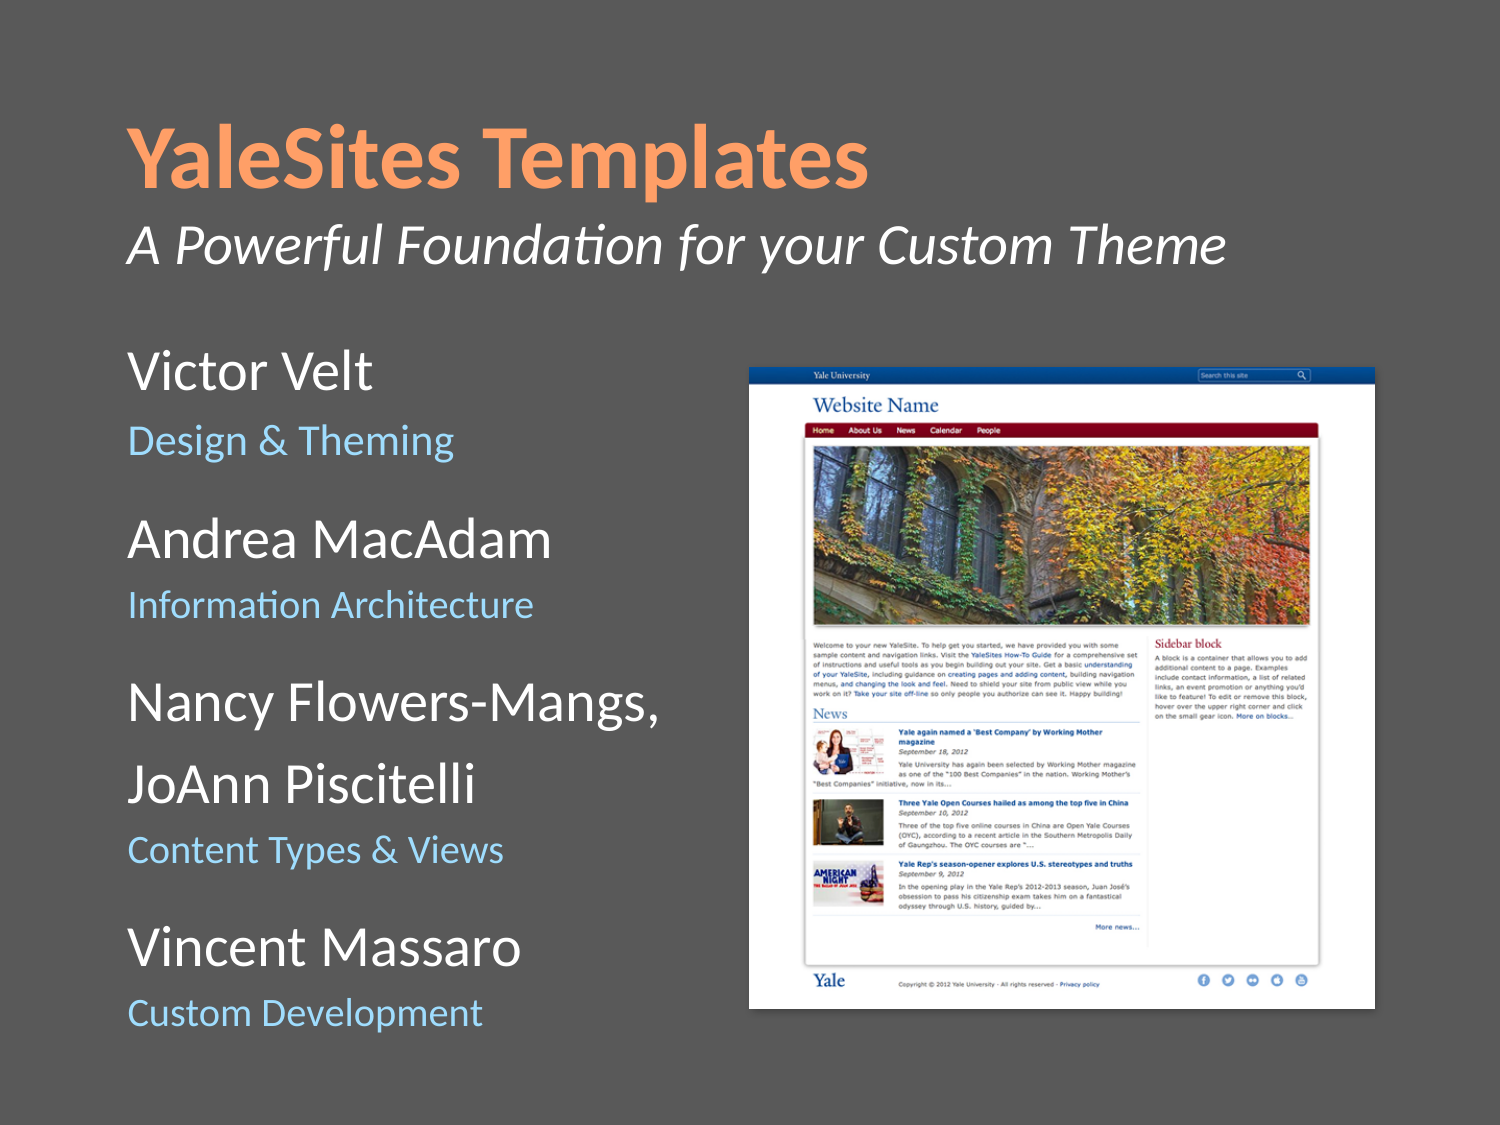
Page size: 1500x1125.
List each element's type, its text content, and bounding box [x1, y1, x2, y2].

title YaleSites Templates A Powerful Foundation for your Custom Theme [112, 89, 1388, 320]
picture [749, 367, 1375, 1009]
text_box Victor Velt Design & Theming Andrea MacAdam Information Architecture Nancy Flowers-Mangs, JoAnn Piscitelli Content Types & Views Vincent Massaro Custom Development [112, 324, 677, 1057]
